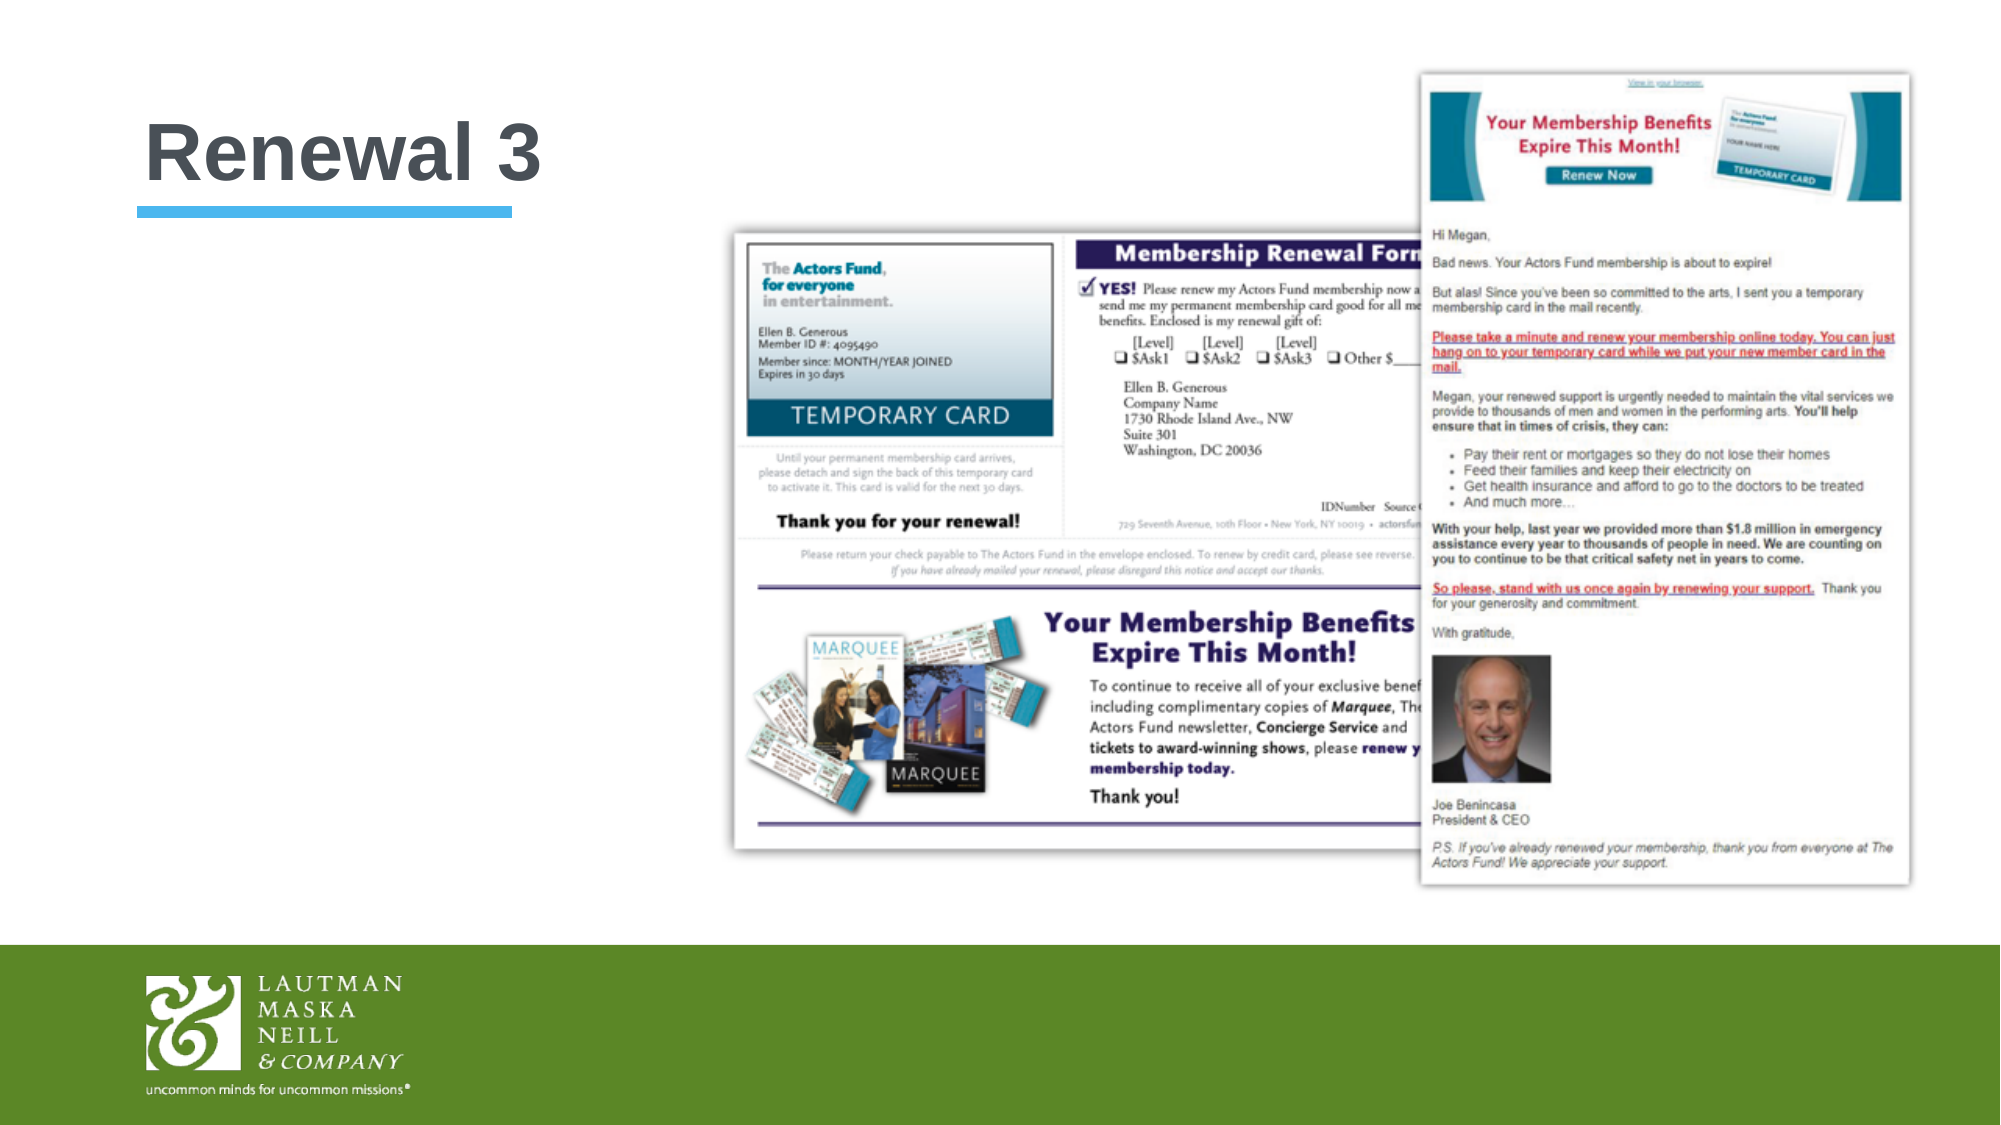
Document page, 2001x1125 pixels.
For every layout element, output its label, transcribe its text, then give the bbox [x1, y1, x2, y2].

picture [133, 964, 418, 1113]
text_box [0, 944, 2000, 1125]
title Renewal 3 [136, 45, 639, 264]
picture [639, 0, 1997, 903]
